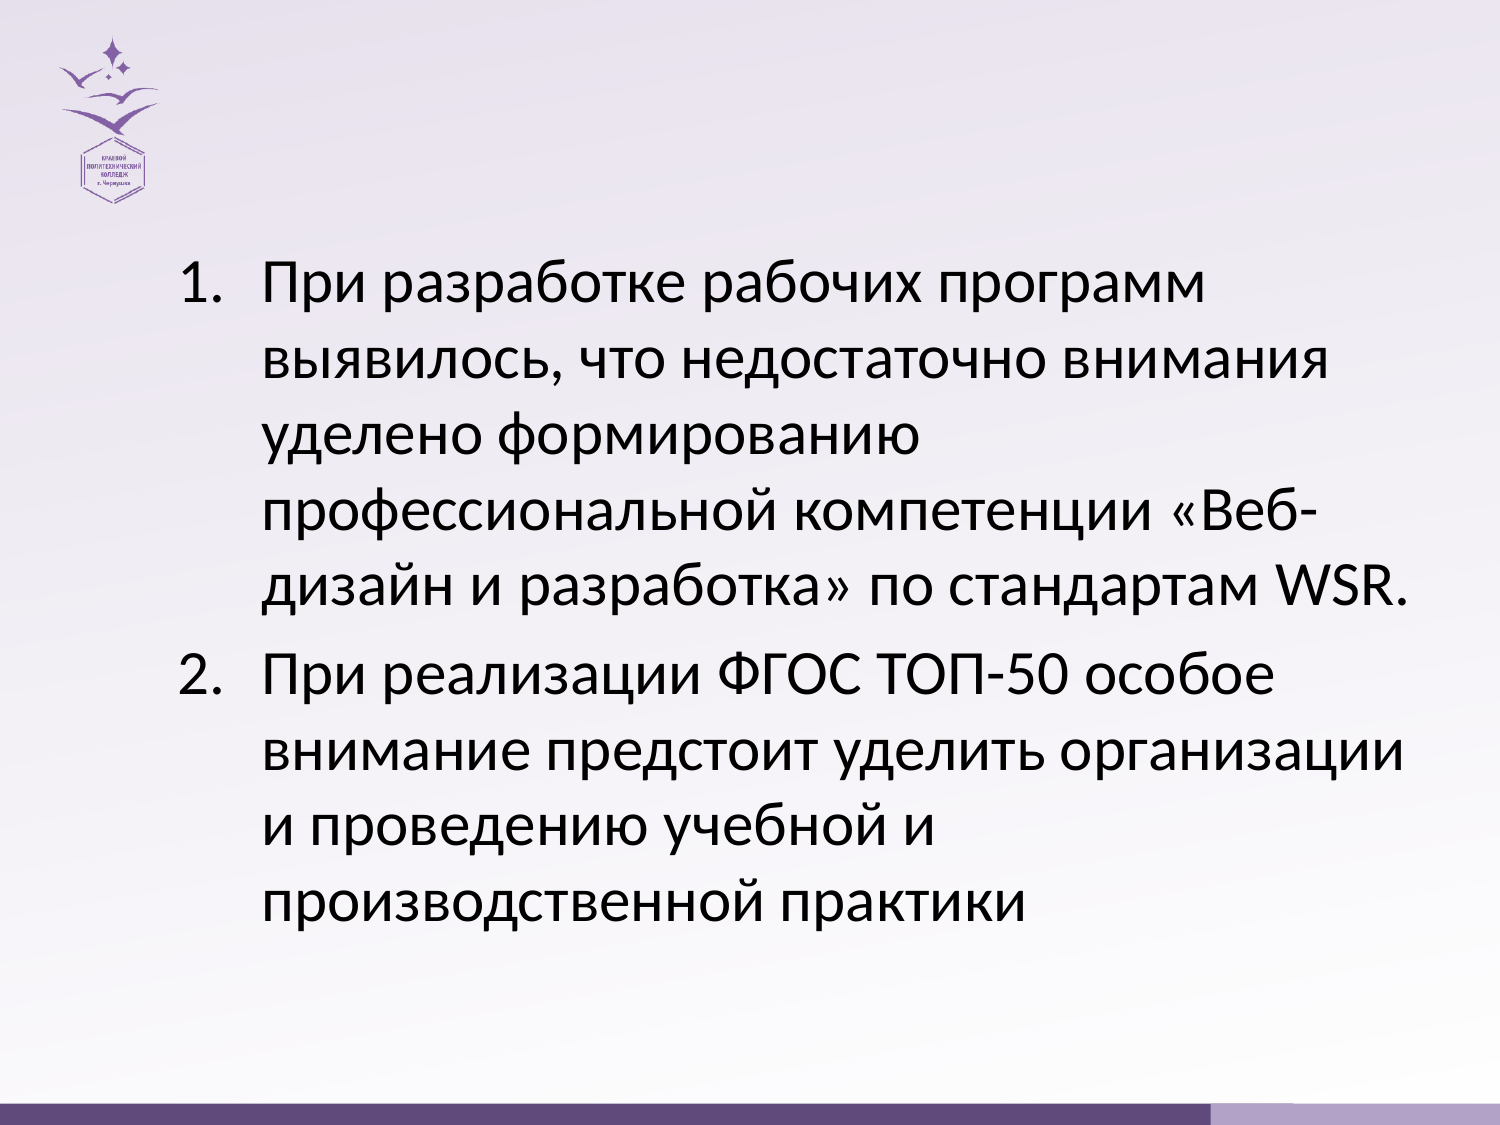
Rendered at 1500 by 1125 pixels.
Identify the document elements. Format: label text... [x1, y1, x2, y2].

picture [58, 34, 161, 204]
list При разработке рабочих программ выявилось, что недостаточно внимания уделено формированию профессиональной компетенции «Веб-дизайн и разработка» по стандартам WSR. При реализации ФГОС ТОП-50 особое внимание предстоит уделить организации и проведению учебной и производственной практики [162, 231, 1427, 1007]
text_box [0, 1103, 1500, 1125]
